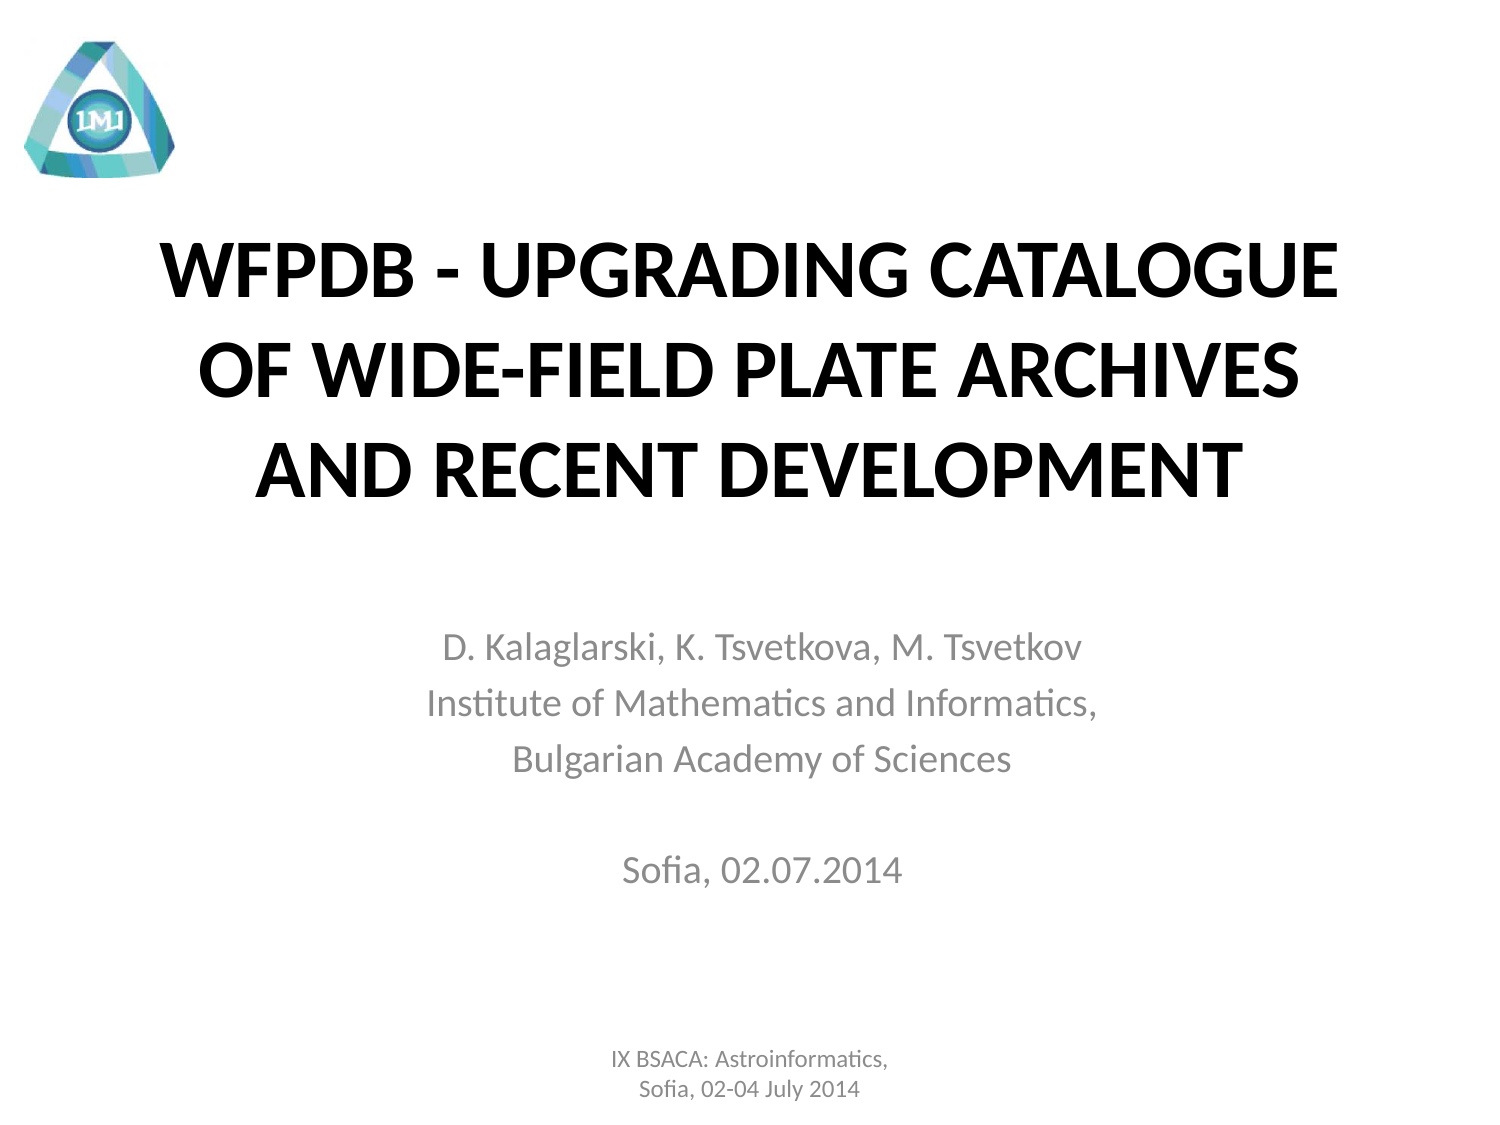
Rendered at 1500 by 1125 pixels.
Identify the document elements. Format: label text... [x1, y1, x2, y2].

subtitle D. Kalaglarski, K. Tsvetkova, M. Tsvetkov Institute of Mathematics and Informatics, Bulgarian Academy of Sciences Sofia, 02.07.2014 [237, 612, 1288, 900]
picture [24, 37, 175, 178]
title WFPDB - UPGRADING CATALOGUE OF WIDE-FIELD PLATE ARCHIVES AND RECENT DEVELOPMENT [112, 200, 1388, 529]
footer IX BSACA: Astroinformatics, Sofia, 02-04 July 2014 [512, 1042, 988, 1103]
